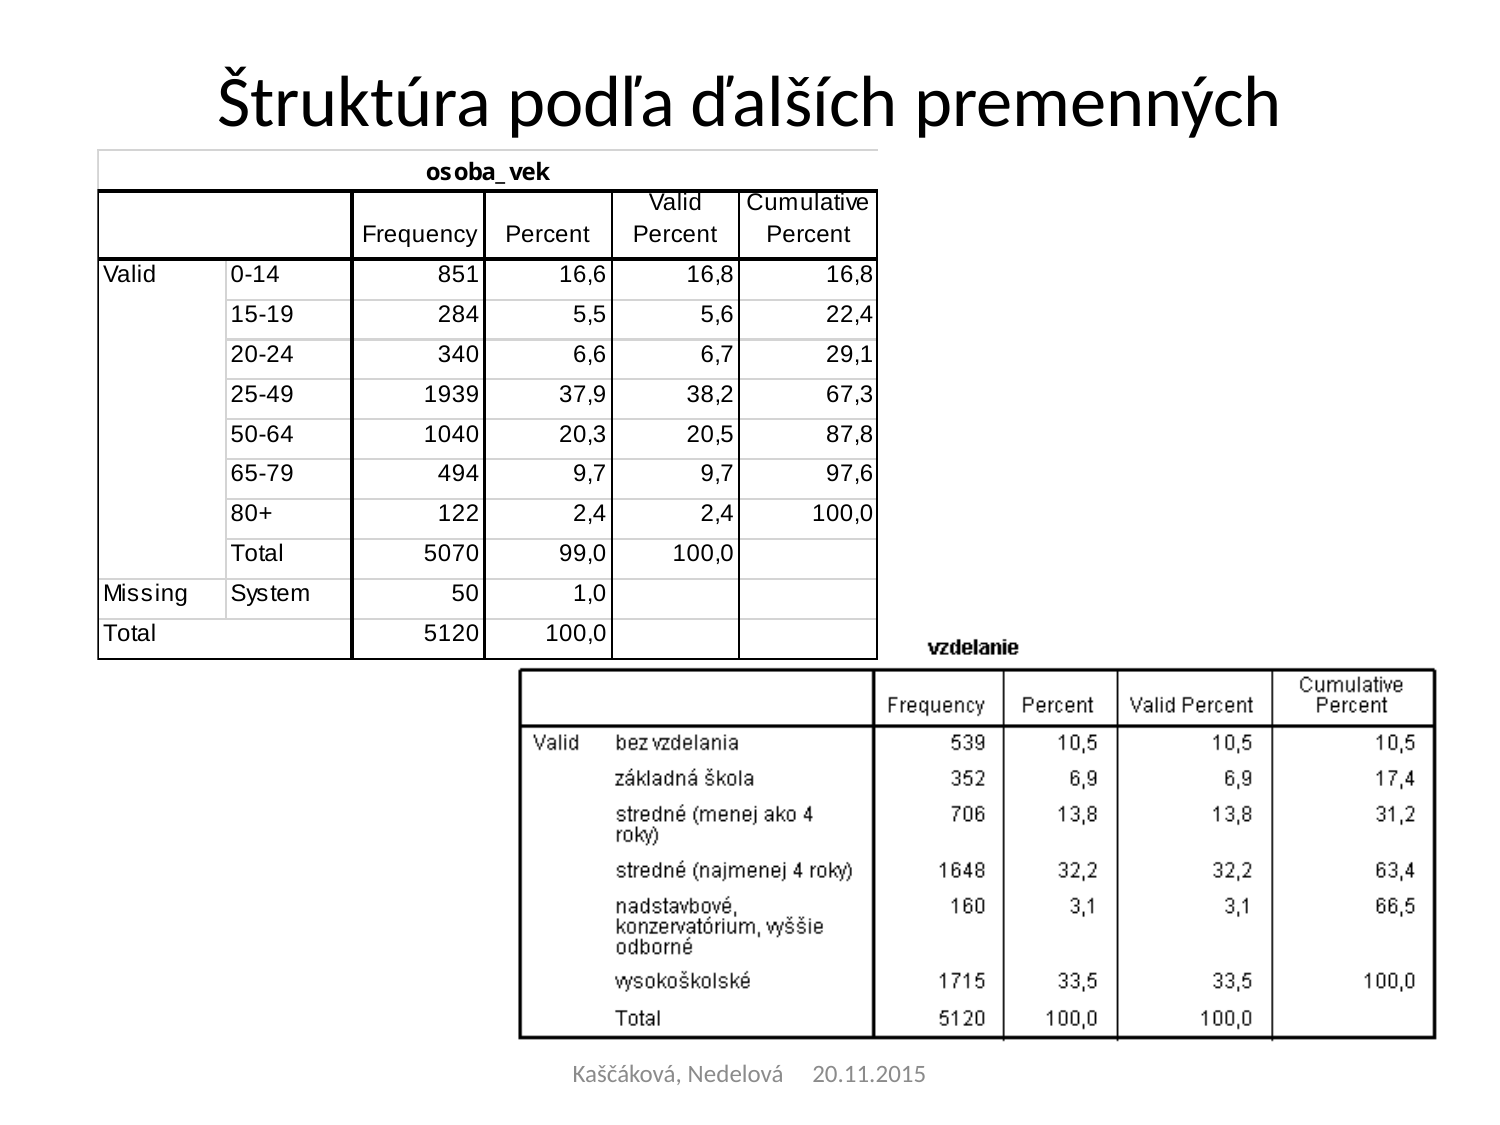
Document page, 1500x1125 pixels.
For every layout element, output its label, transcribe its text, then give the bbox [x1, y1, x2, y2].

picture [96, 148, 1441, 1043]
footer Kaščáková, Nedelová 20.11.2015 [512, 1051, 988, 1103]
title Štruktúra podľa ďalších premenných [75, 45, 1425, 149]
